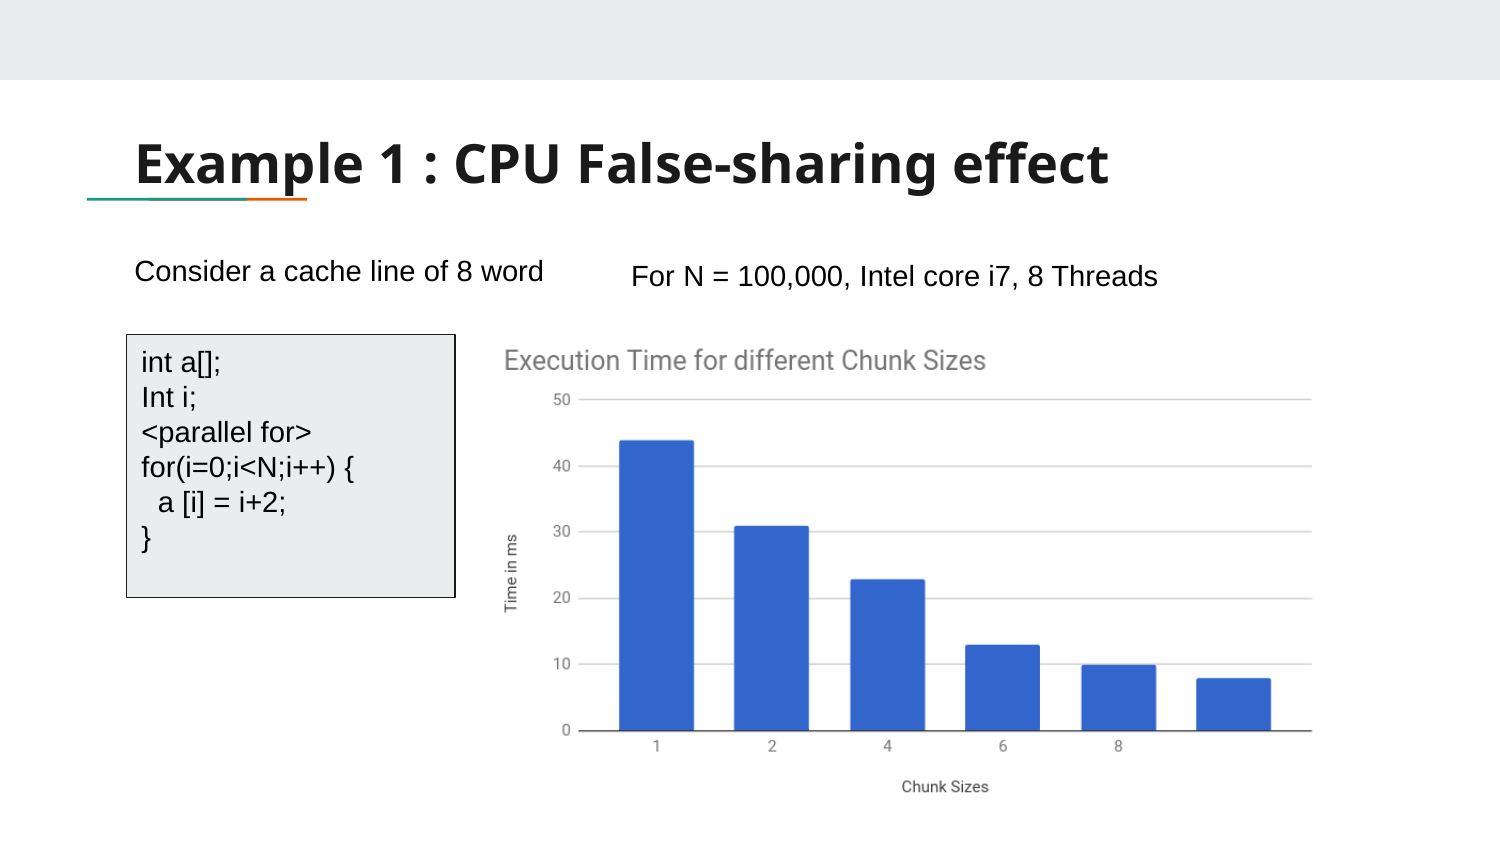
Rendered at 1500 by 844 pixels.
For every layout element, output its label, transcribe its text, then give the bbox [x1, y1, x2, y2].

picture [479, 324, 1337, 819]
title Example 1 : CPU False-sharing effect [119, 114, 1381, 203]
text_box Consider a cache line of 8 word [119, 237, 634, 300]
text_box int a[]; Int i; <parallel for> for(i=0;i<N;i++) { a [i] = i+2; } [126, 334, 455, 598]
text_box For N = 100,000, Intel core i7, 8 Threads [616, 242, 1300, 305]
